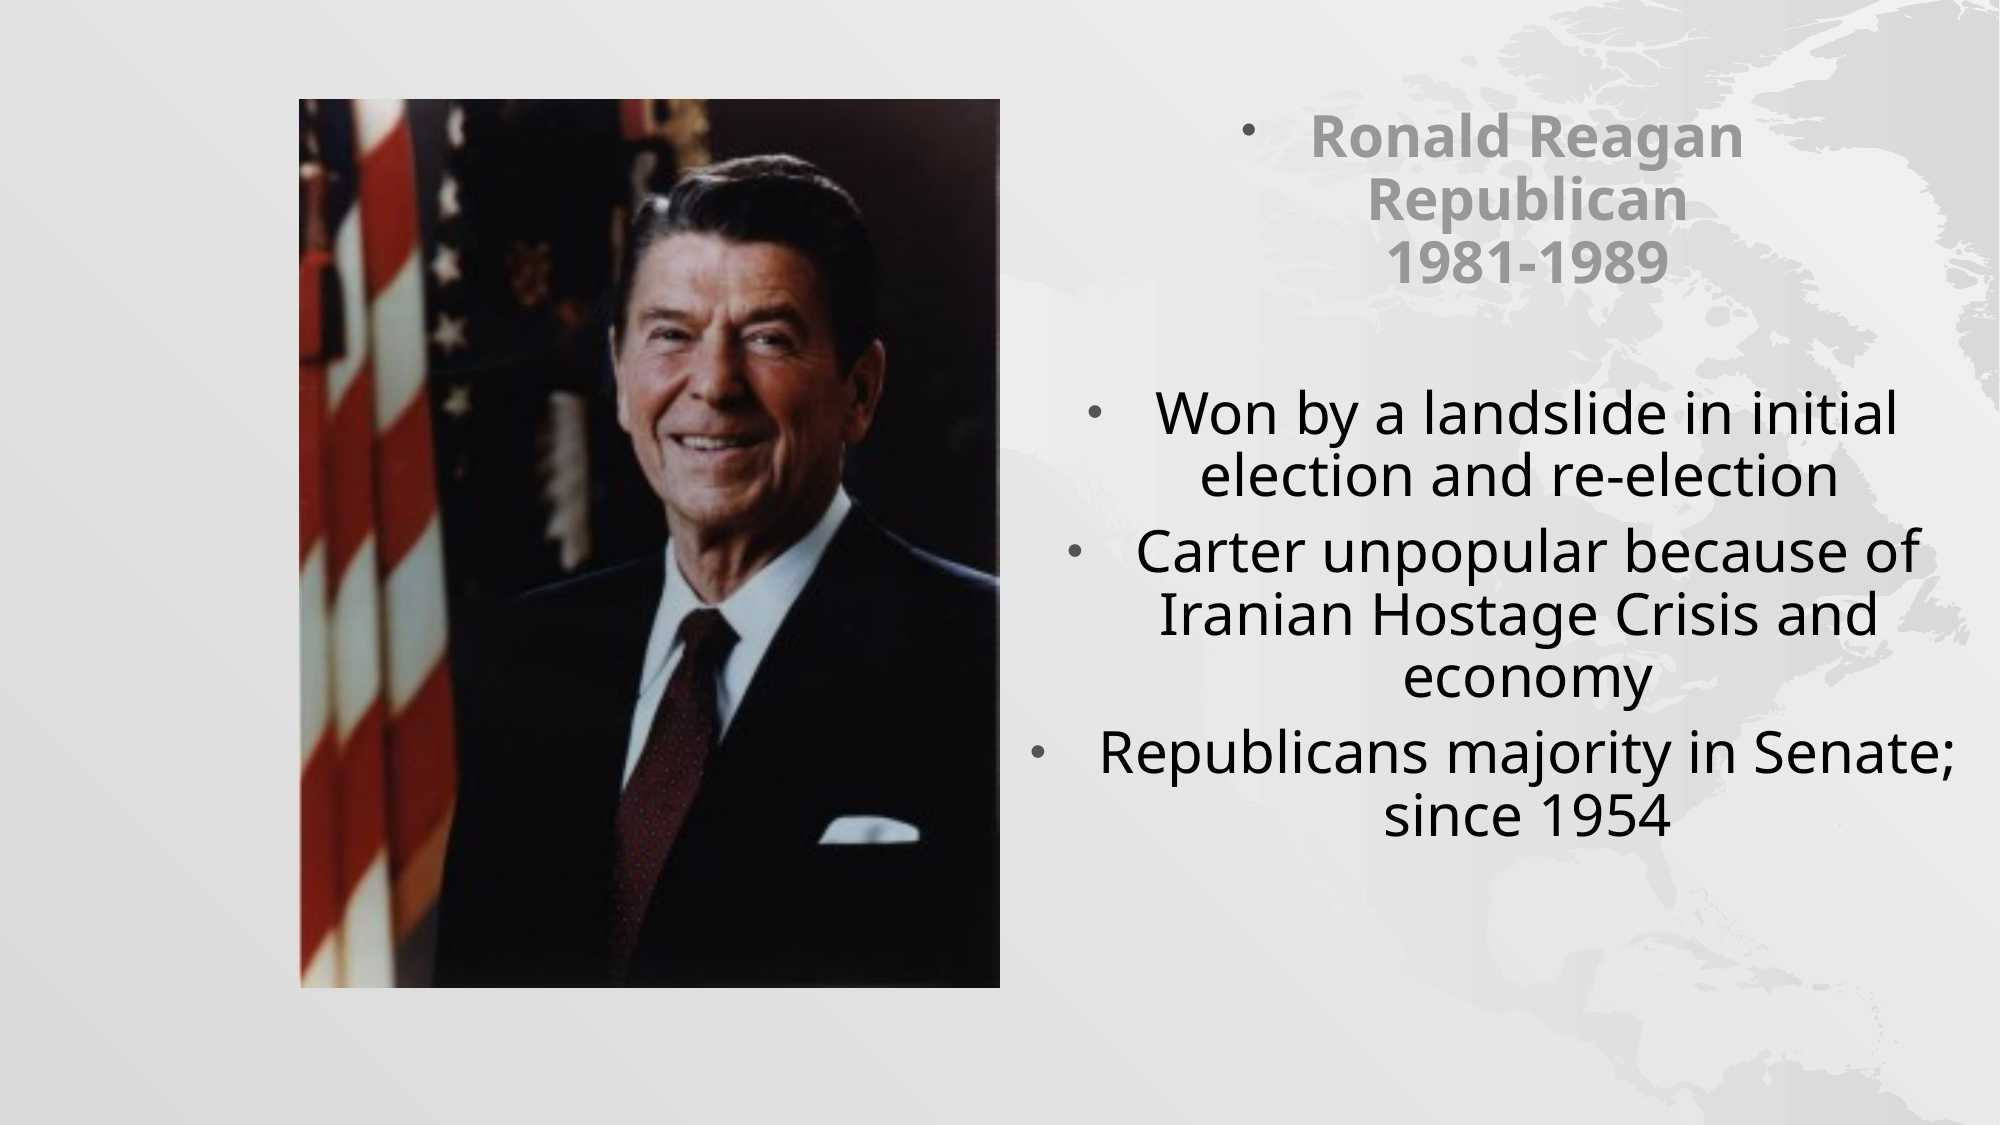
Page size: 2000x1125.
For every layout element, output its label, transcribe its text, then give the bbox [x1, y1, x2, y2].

picture [299, 99, 1000, 988]
subtitle Ronald Reagan Republican 1981-1989 Won by a landslide in initial election and re-election Carter unpopular because of Iranian Hostage Crisis and economy Republicans majority in Senate; since 1954 [937, 99, 1975, 1088]
